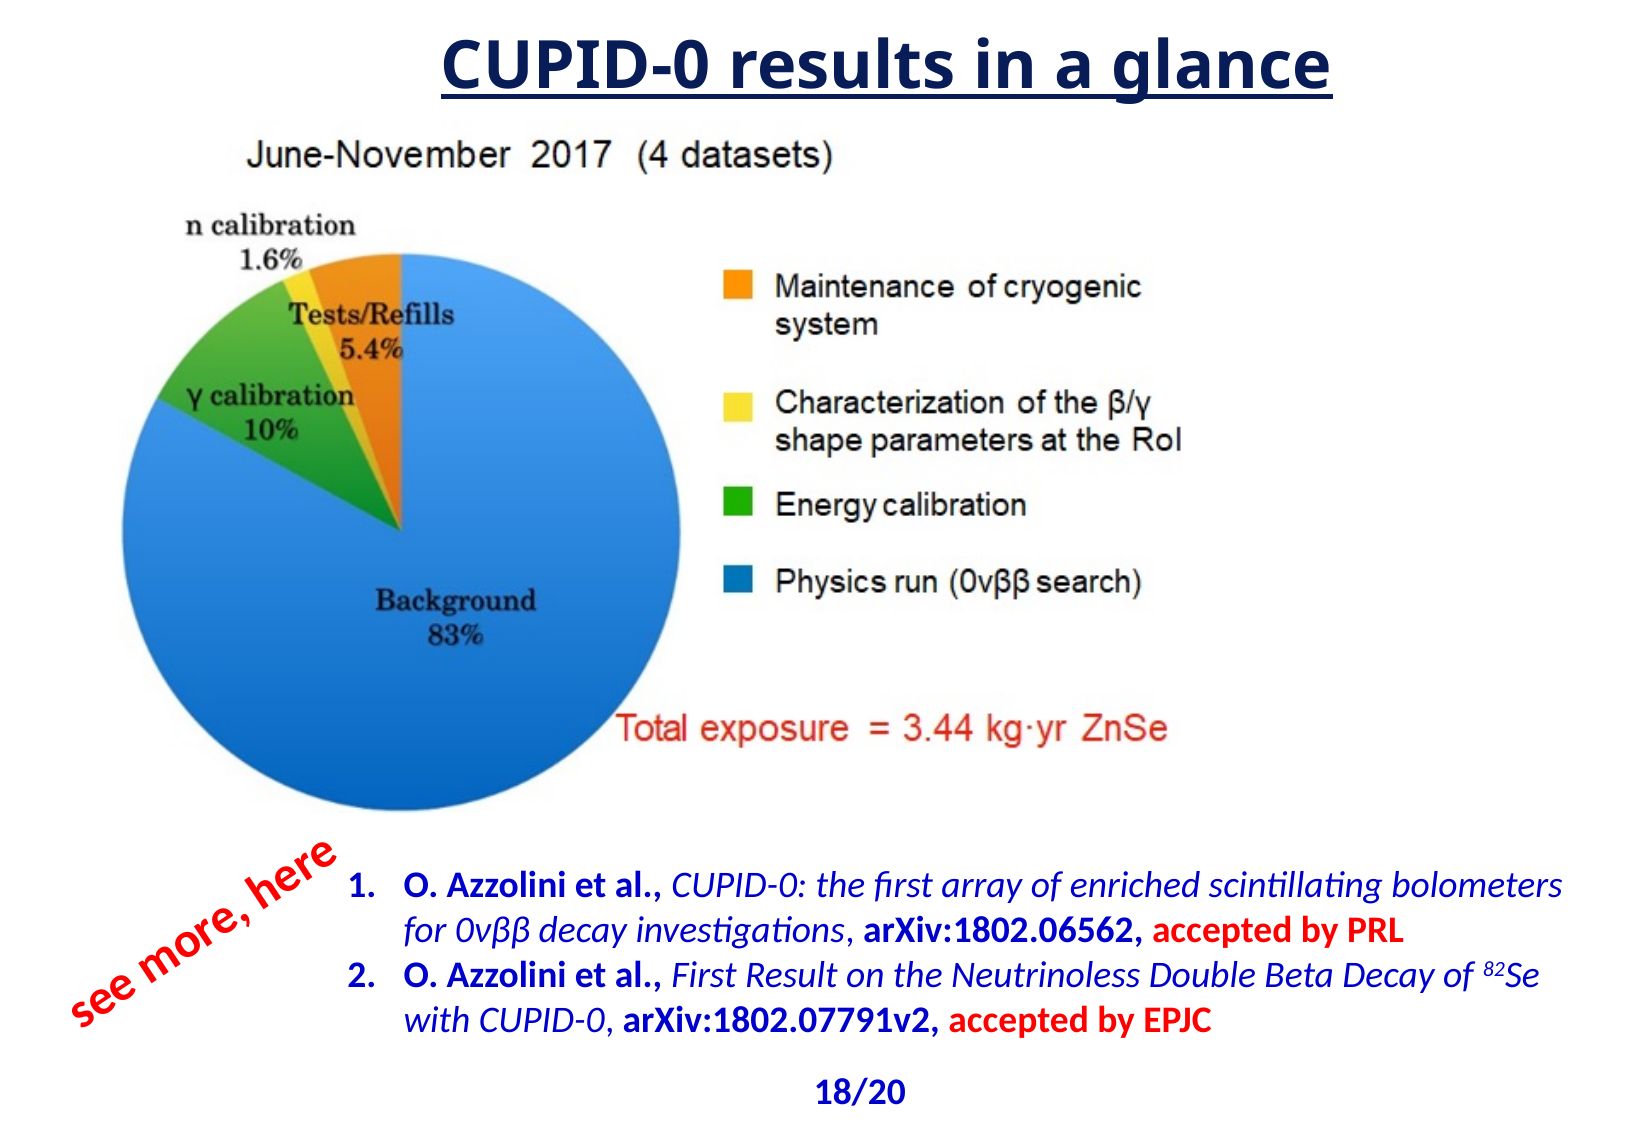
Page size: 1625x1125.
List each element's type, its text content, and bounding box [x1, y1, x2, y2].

text_box see more, here [24, 813, 376, 1062]
text_box 18/20 [798, 1059, 921, 1120]
text_box CUPID-0 results in a glance [348, 12, 1425, 112]
text_box O. Azzolini et al., CUPID-0: the first array of enriched scintillating bolometers for 0νββ decay investigations, arXiv:1802.06562, accepted by PRL O. Azzolini et al., First Result on the Neutrinoless Double Beta Decay of 82Se with CUPID-0, arXiv:1802.07791v2, accepted by EPJC [332, 852, 1621, 1048]
picture [35, 120, 1203, 813]
